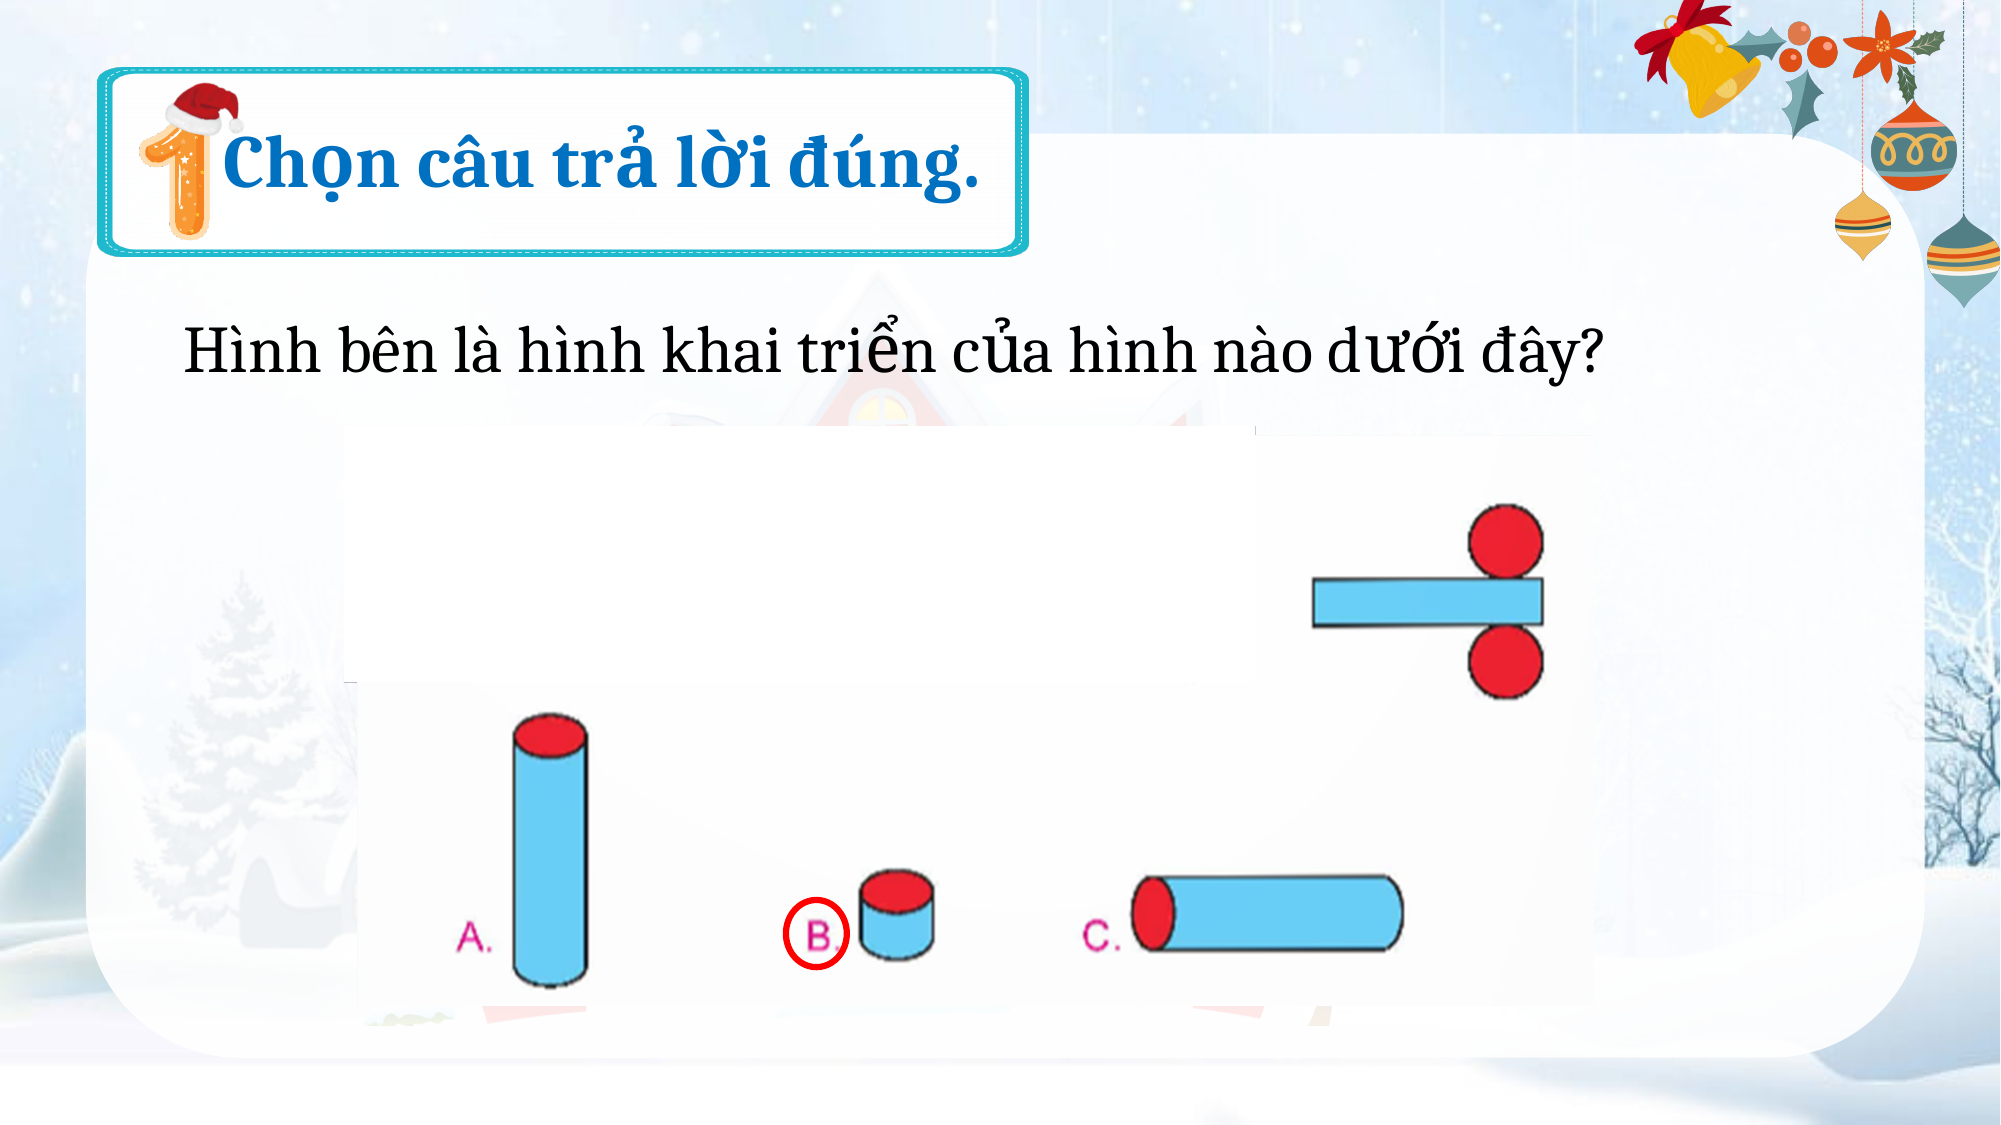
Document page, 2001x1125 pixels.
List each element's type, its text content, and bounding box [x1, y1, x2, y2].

text_box [84, 270, 1926, 1059]
text_box Hình bên là hình khai triển của hình nào dưới đây? [1411, 298, 1777, 394]
picture [344, 270, 1594, 1026]
text_box Hình bên là hình khai triển của hình nào dưới đây? [168, 298, 364, 394]
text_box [78, 1, 1844, 270]
picture [0, 0, 2001, 1125]
picture [1843, 10, 1945, 105]
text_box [1835, 0, 2000, 309]
